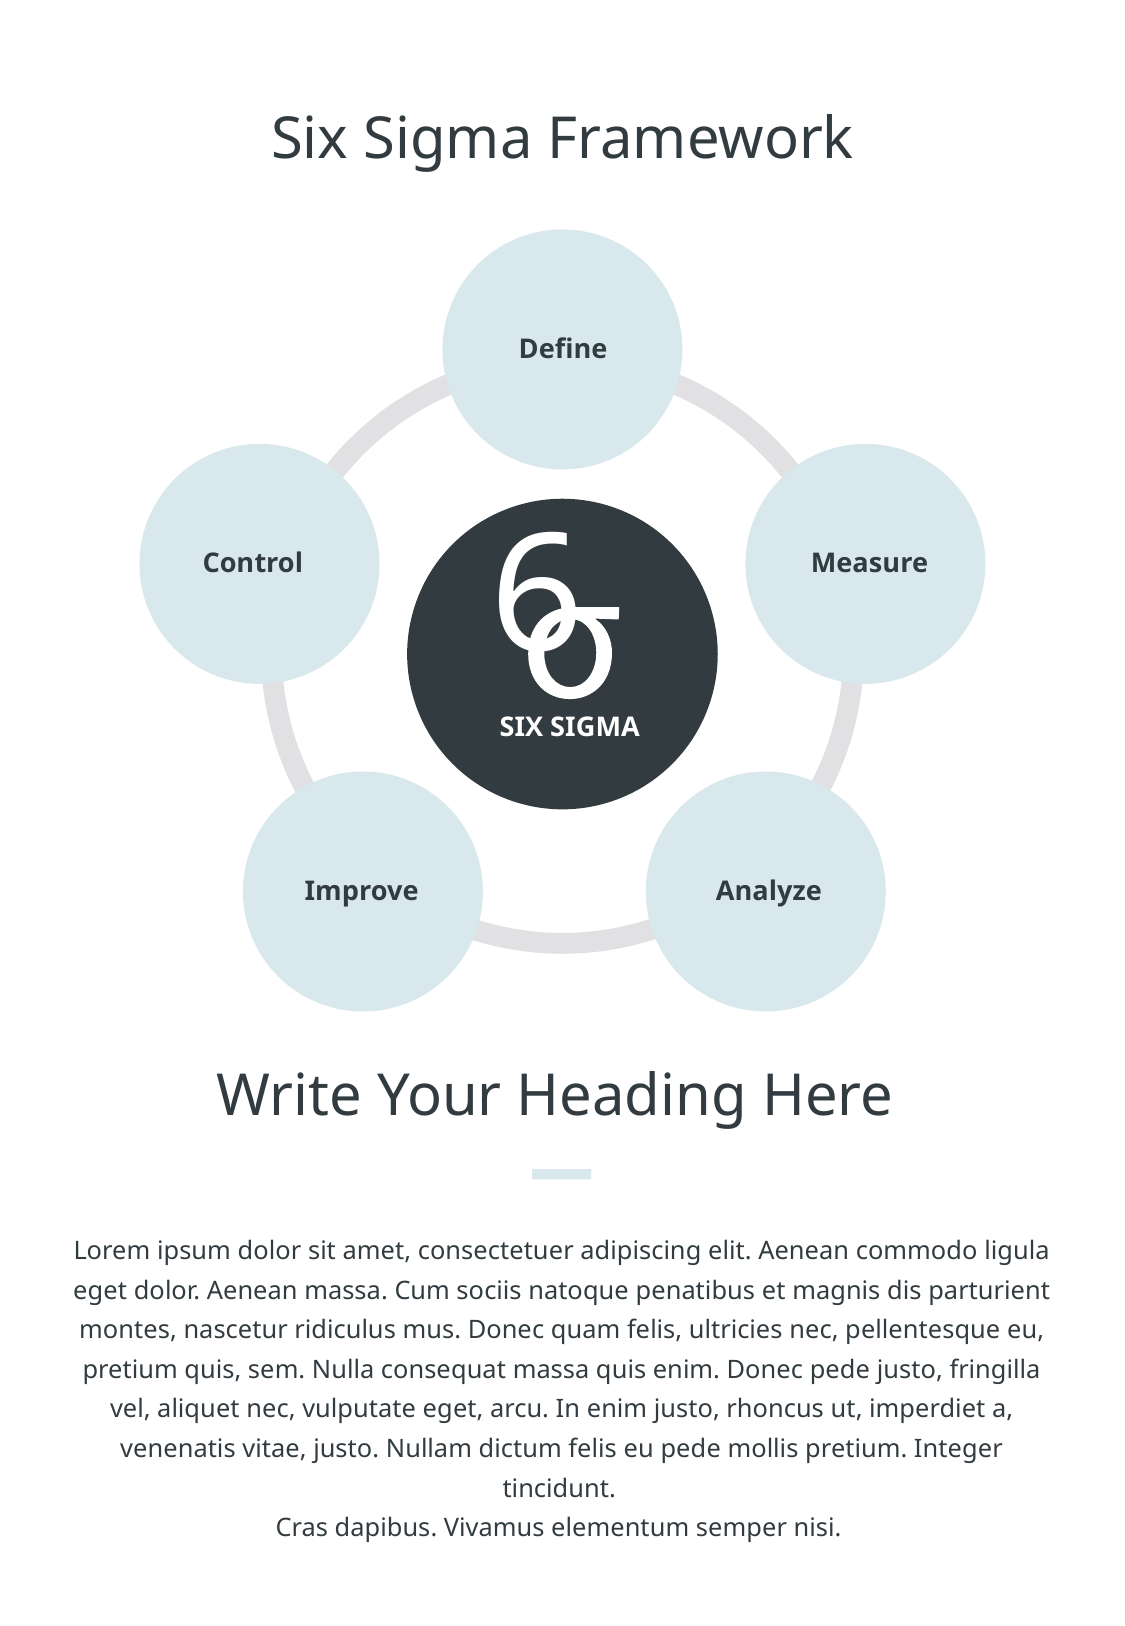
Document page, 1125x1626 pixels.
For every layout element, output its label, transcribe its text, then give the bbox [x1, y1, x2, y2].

text_box [645, 771, 886, 1012]
text_box [242, 771, 483, 1012]
text_box Control [161, 548, 345, 579]
text_box [745, 443, 986, 684]
text_box [442, 229, 683, 470]
text_box Analyze [677, 877, 861, 907]
text_box Write Your Heading Here [67, 1071, 1058, 1127]
text_box [139, 443, 380, 684]
text_box Lorem ipsum dolor sit amet, consectetuer adipiscing elit. Aenean commodo ligula eget dolor. Aenean massa. Cum sociis natoque penatibus et magnis dis parturient montes, nascetur ridiculus mus. Donec quam felis, ultricies nec, pellentesque eu, pretium quis, sem. Nulla consequat massa quis enim. Donec pede justo, fringilla vel, aliquet nec, vulputate eget, arcu. In enim justo, rhoncus ut, imperdiet a, venenatis vitae, justo. Nullam dictum felis eu pede mollis pretium. Integer tincidunt. Cras dapibus. Vivamus elementum semper nisi. [68, 1225, 1057, 1542]
text_box Improve [269, 877, 454, 907]
text_box Define [471, 334, 655, 365]
text_box Measure [777, 548, 962, 579]
text_box Six Sigma Framework [71, 113, 1054, 170]
text_box [273, 385, 852, 944]
